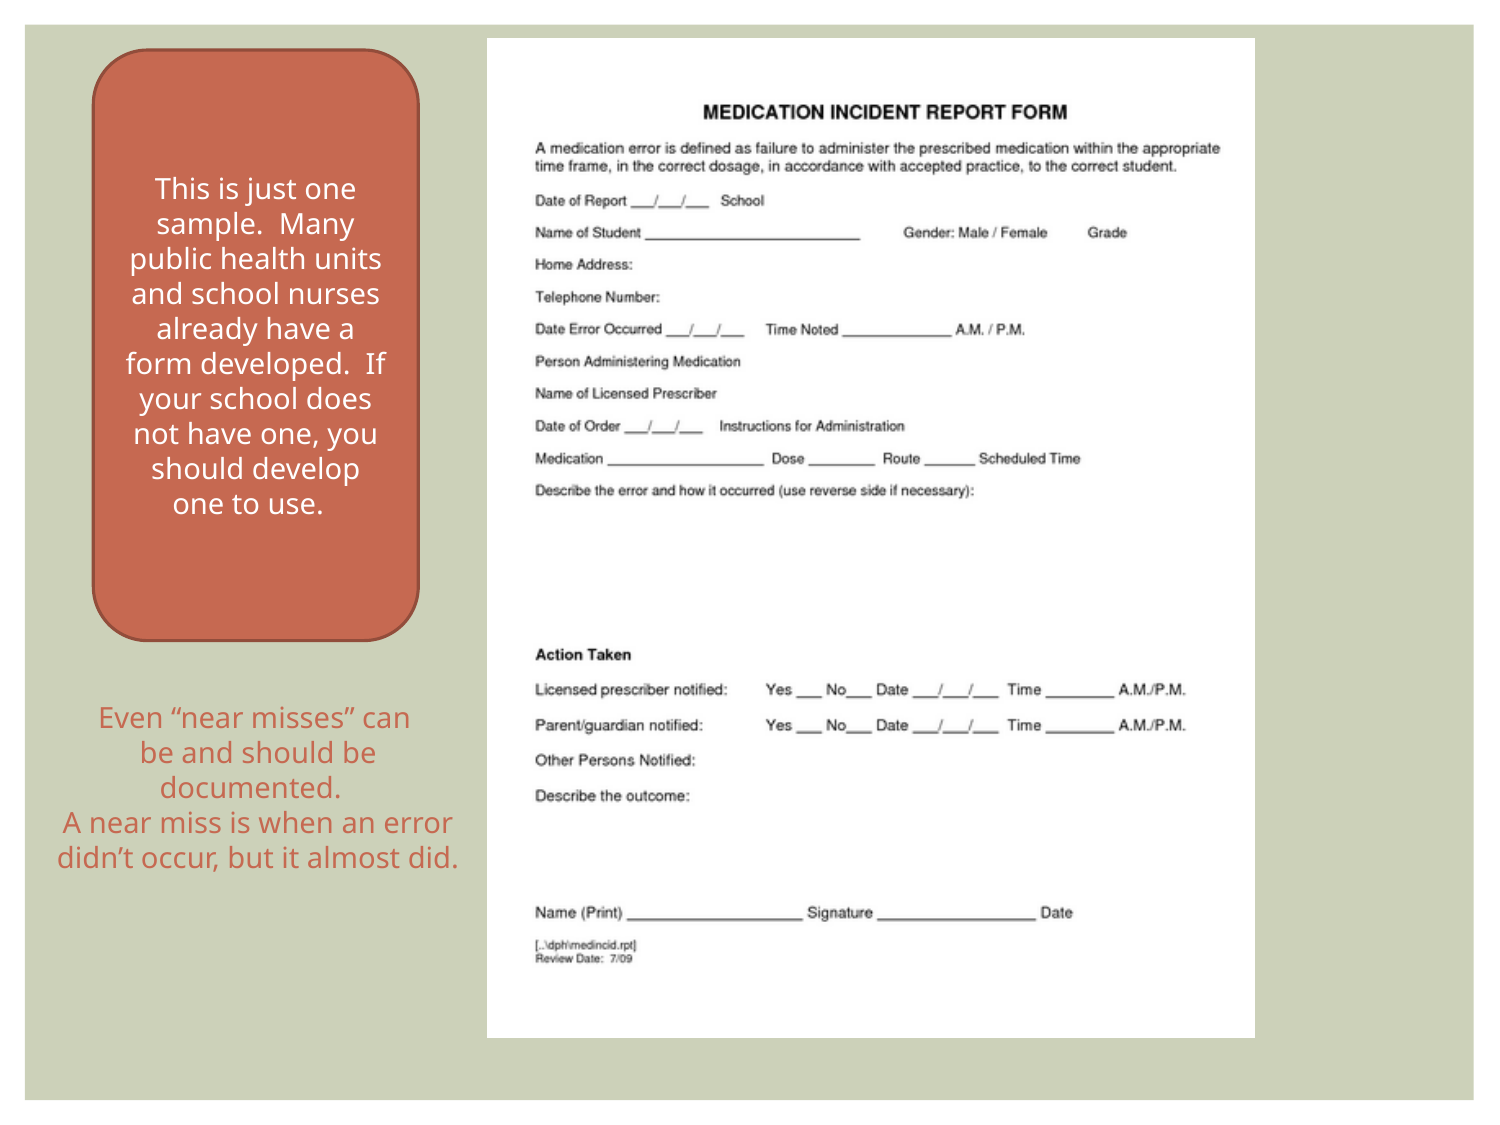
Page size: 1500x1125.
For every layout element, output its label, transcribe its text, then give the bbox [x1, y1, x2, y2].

text_box Even “near misses” can be and should be documented. A near miss is when an error didn’t occur, but it almost did. [39, 662, 477, 917]
picture [487, 38, 1255, 1038]
text_box This is just one sample. Many public health units and school nurses already have a form developed. If your school does not have one, you should develop one to use. [91, 48, 420, 643]
